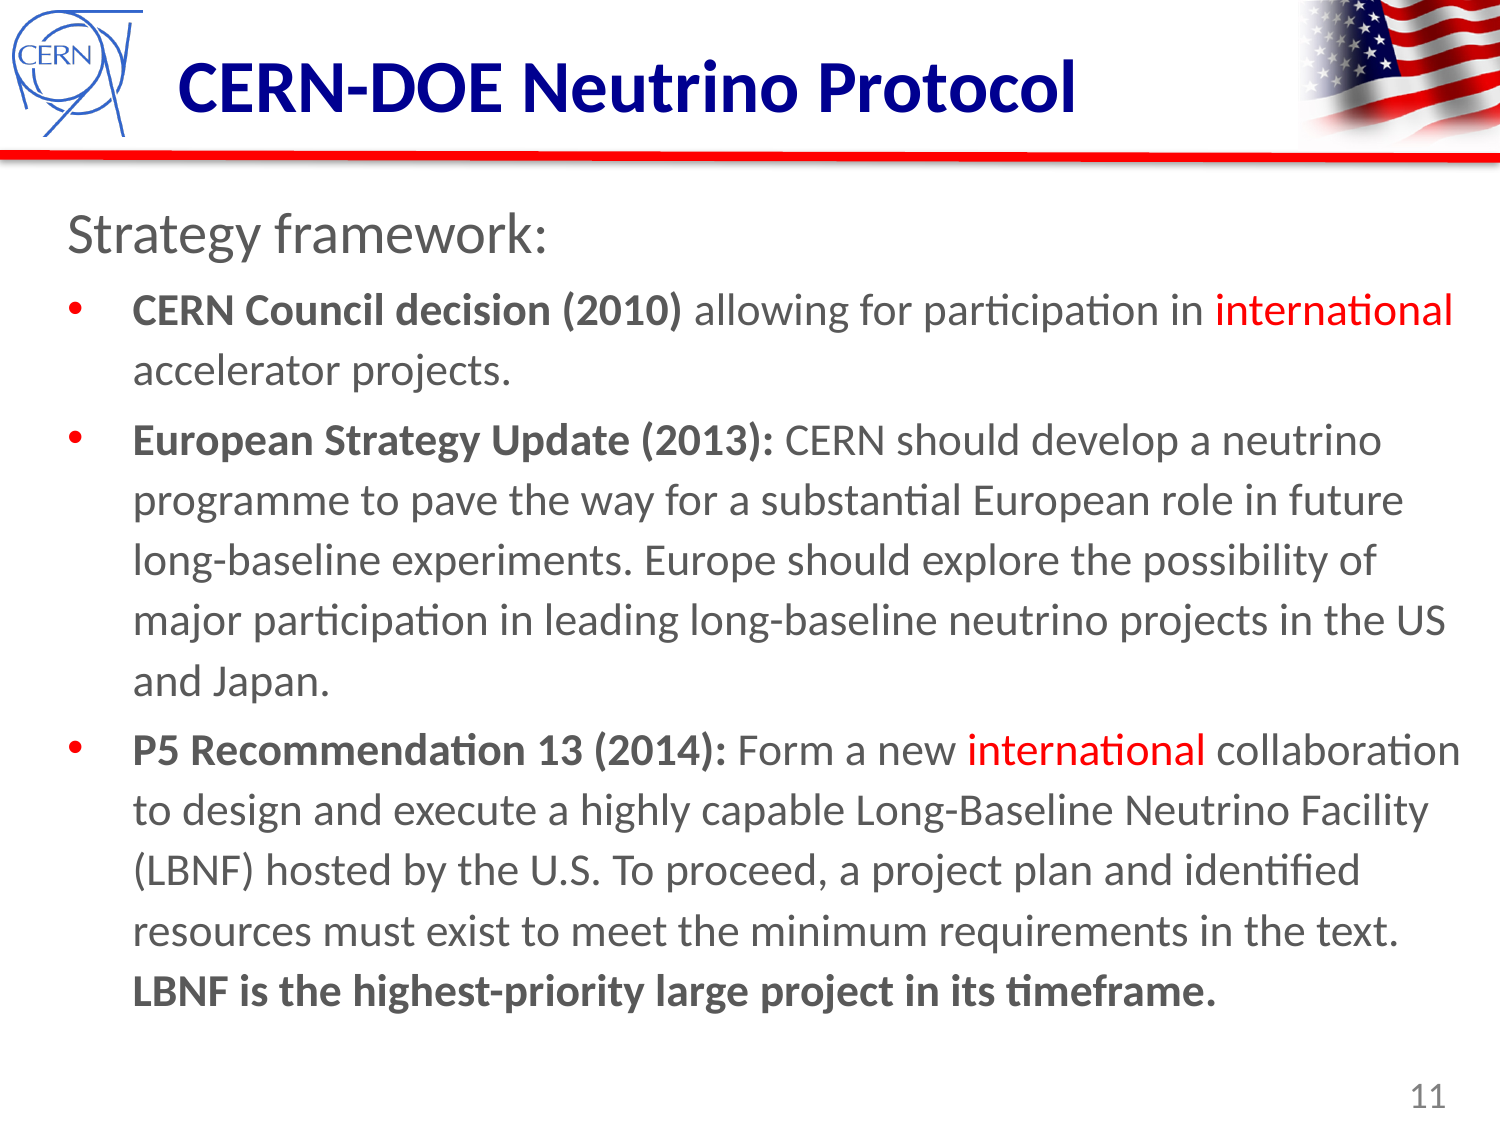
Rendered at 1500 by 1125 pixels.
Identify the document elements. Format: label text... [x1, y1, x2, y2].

list Strategy framework: CERN Council decision (2010) allowing for participation in international accelerator projects. European Strategy Update (2013): CERN should develop a neutrino programme to pave the way for a substantial European role in future long-baseline experiments. Europe should explore the possibility of major participation in leading long-baseline neutrino projects in the US and Japan. P5 Recommendation 13 (2014): Form a new international collaboration to design and execute a highly capable Long-Baseline Neutrino Facility (LBNF) hosted by the U.S. To proceed, a project plan and identified resources must exist to meet the minimum requirements in the text. LBNF is the highest-priority large project in its timeframe. [44, 187, 1483, 1064]
picture [10, 8, 143, 137]
title CERN-DOE Neutrino Protocol [164, 28, 1311, 137]
picture [1298, 0, 1500, 151]
slide_number 11 [1111, 1063, 1462, 1124]
